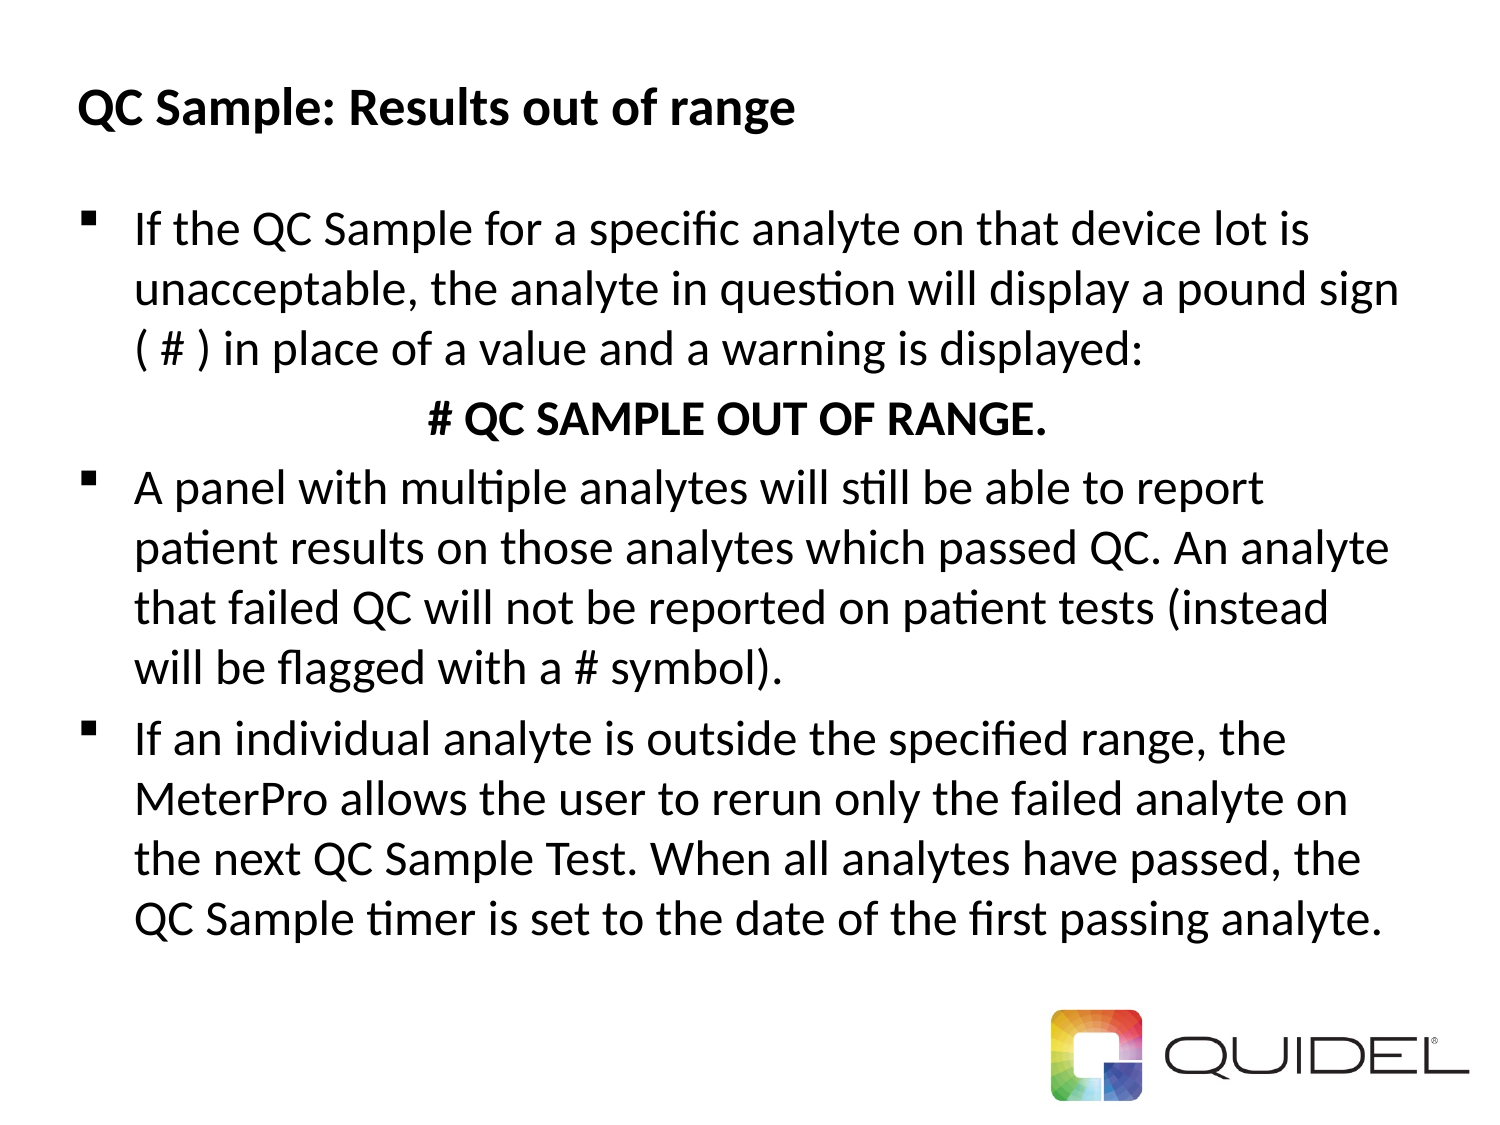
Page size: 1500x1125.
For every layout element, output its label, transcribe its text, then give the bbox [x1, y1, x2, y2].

picture [1020, 985, 1500, 1125]
list If the QC Sample for a specific analyte on that device lot is unacceptable, the analyte in question will display a pound sign ( # ) in place of a value and a warning is displayed: # QC SAMPLE OUT OF RANGE. A panel with multiple analytes will still be able to report patient results on those analytes which passed QC. An analyte that failed QC will not be reported on patient tests (instead will be flagged with a # symbol). If an individual analyte is outside the specified range, the MeterPro allows the user to rerun only the failed analyte on the next QC Sample Test. When all analytes have passed, the QC Sample timer is set to the date of the first passing analyte. [62, 187, 1425, 980]
title QC Sample: Results out of range [62, 45, 1425, 163]
